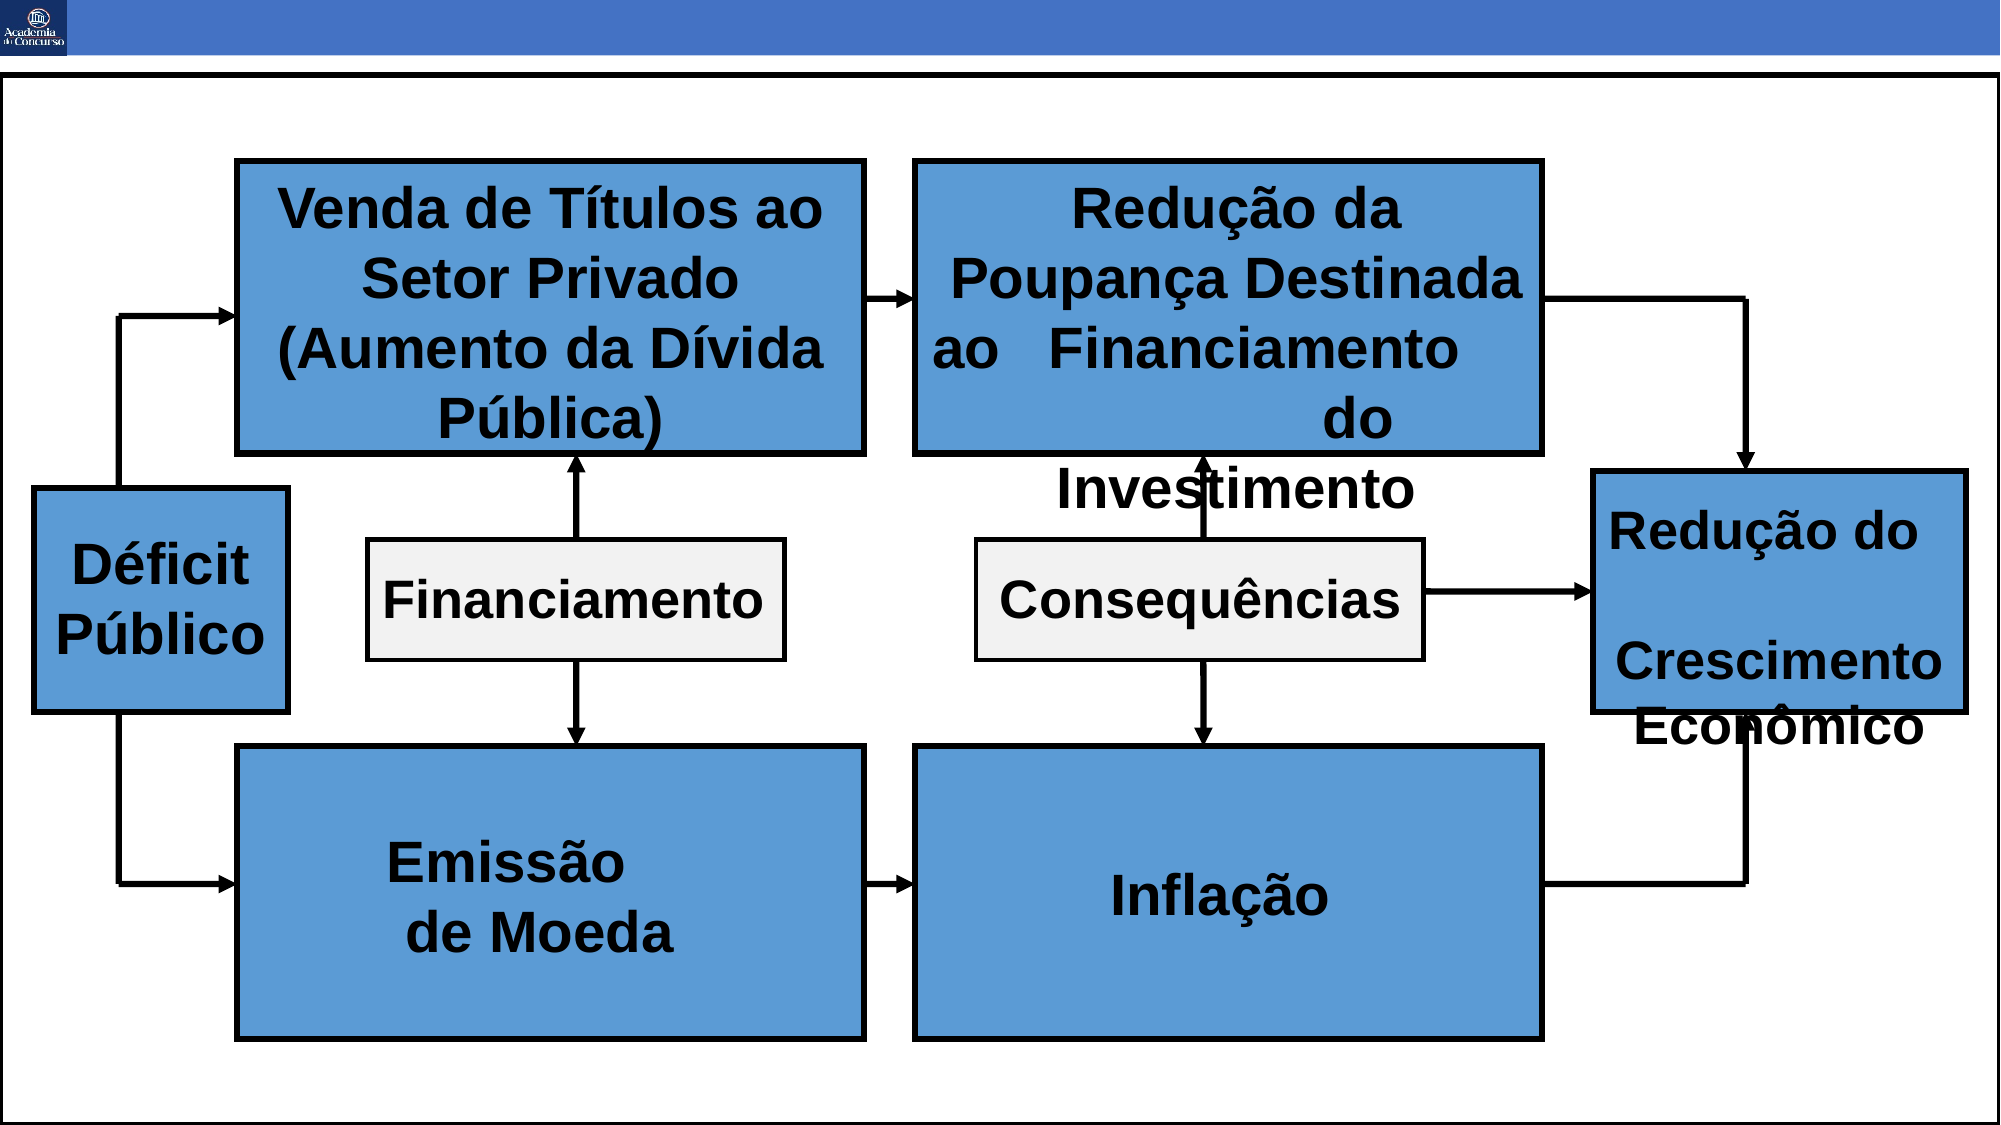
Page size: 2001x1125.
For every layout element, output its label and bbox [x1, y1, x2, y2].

text_box [0, 74, 2000, 1125]
picture [0, 0, 67, 56]
